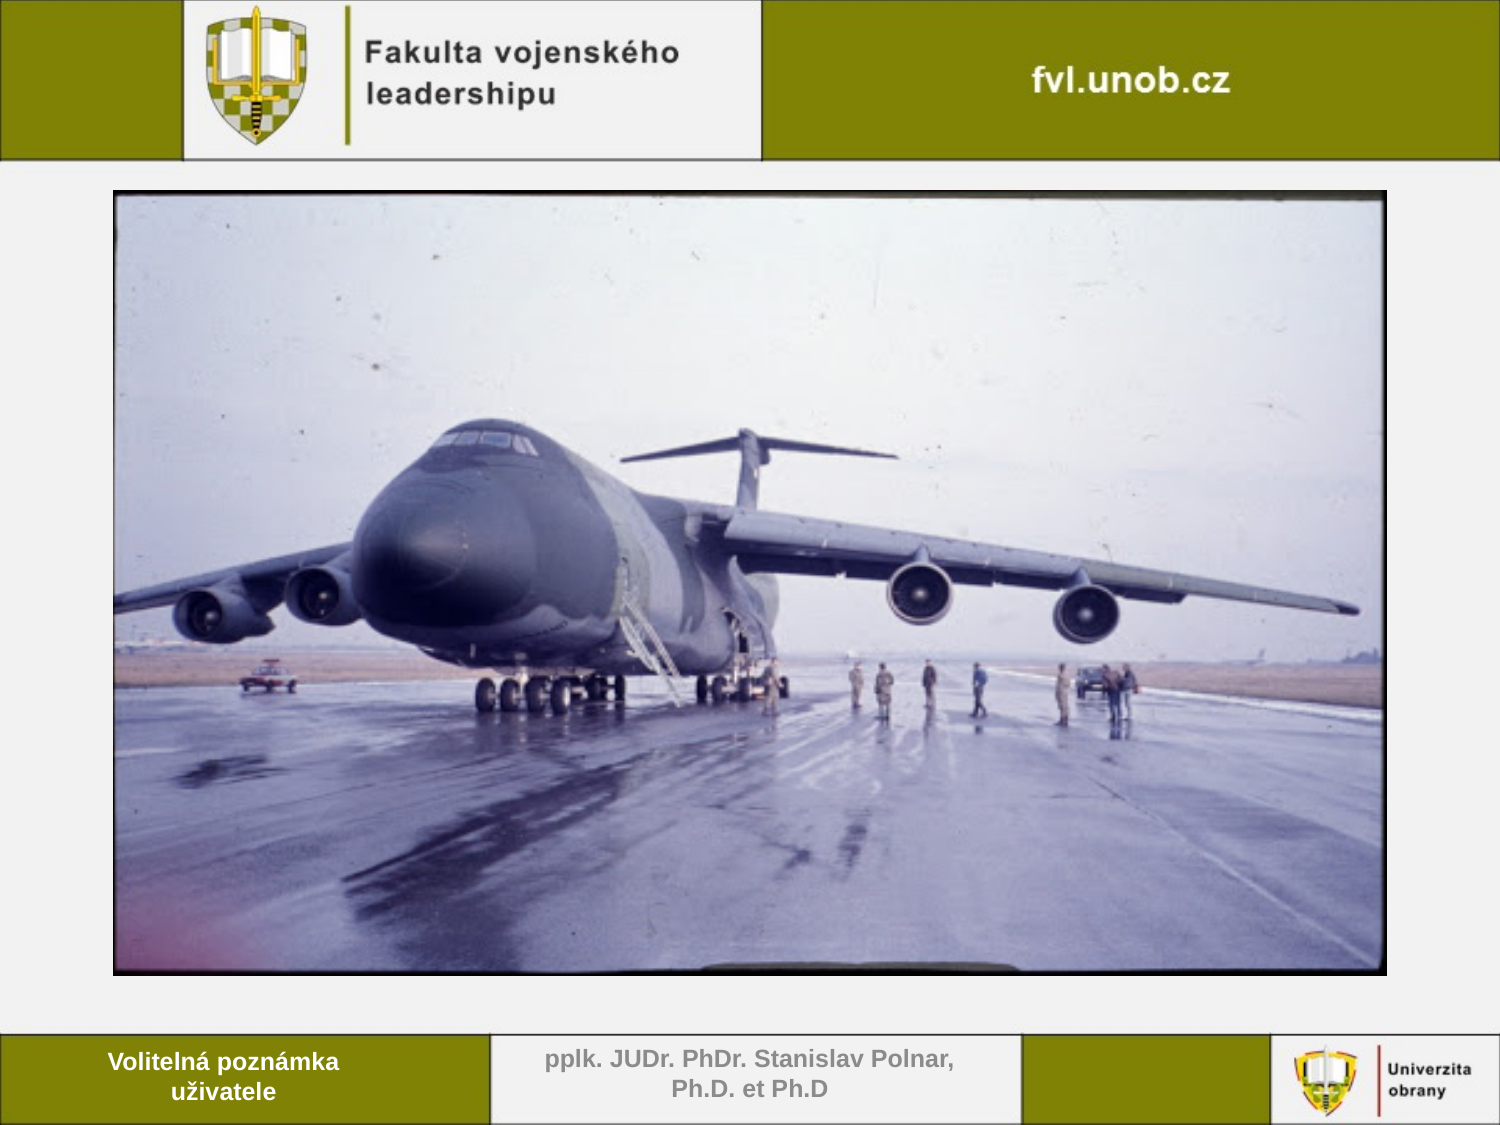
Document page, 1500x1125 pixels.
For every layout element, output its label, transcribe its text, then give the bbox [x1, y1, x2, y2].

slide_number Volitelná poznámka uživatele [55, 1045, 393, 1106]
footer pplk. JUDr. PhDr. Stanislav Polnar, Ph.D. et Ph.D [496, 1042, 1004, 1103]
picture [0, 0, 1500, 1125]
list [113, 190, 1387, 976]
